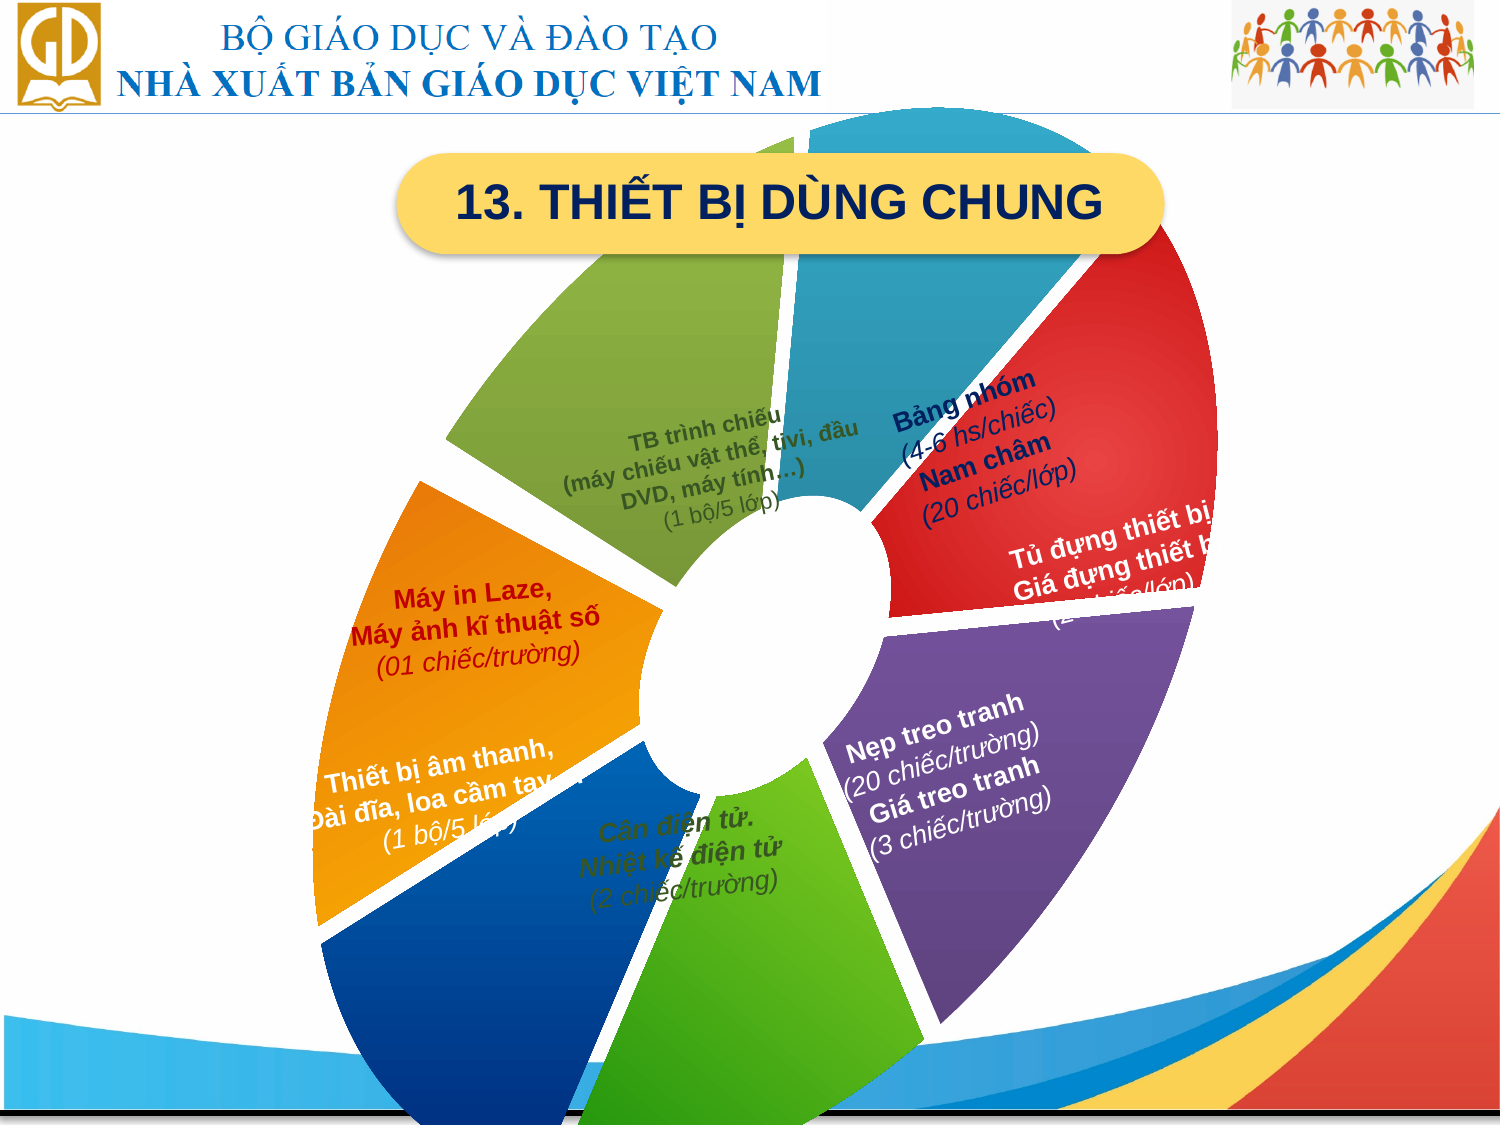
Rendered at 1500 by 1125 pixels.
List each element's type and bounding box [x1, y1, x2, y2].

picture [0, 0, 1500, 113]
text_box [174, 265, 1356, 1027]
picture [0, 114, 1500, 1110]
